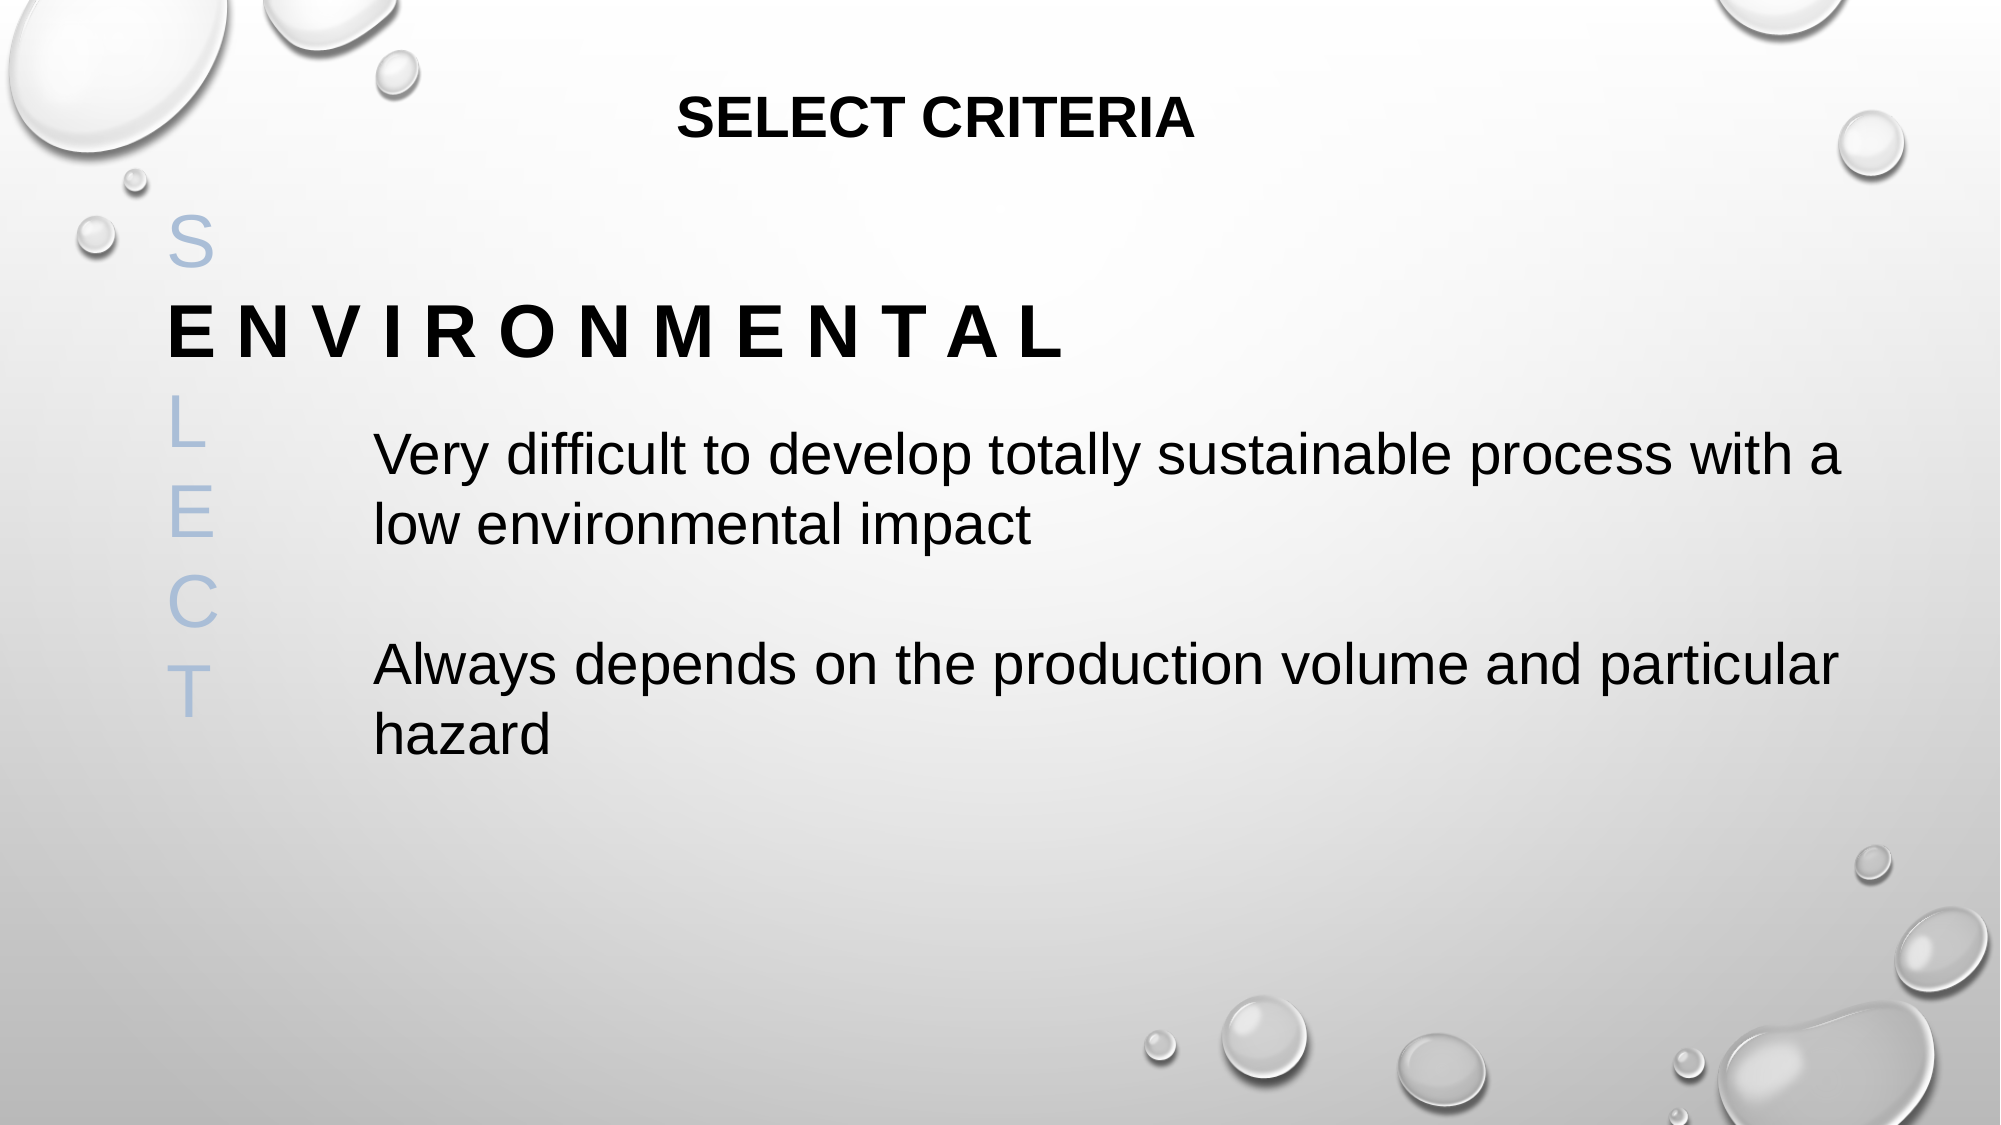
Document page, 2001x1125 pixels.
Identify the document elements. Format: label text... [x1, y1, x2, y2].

picture [0, 0, 2000, 1125]
text_box SELECT CRITERIA [310, 71, 1563, 157]
text_box S E N V I R O N M E N T A L L E C T [151, 184, 1109, 740]
text_box Very difficult to develop totally sustainable process with a low environmental impact Always depends on the production volume and particular hazard [358, 408, 1881, 774]
